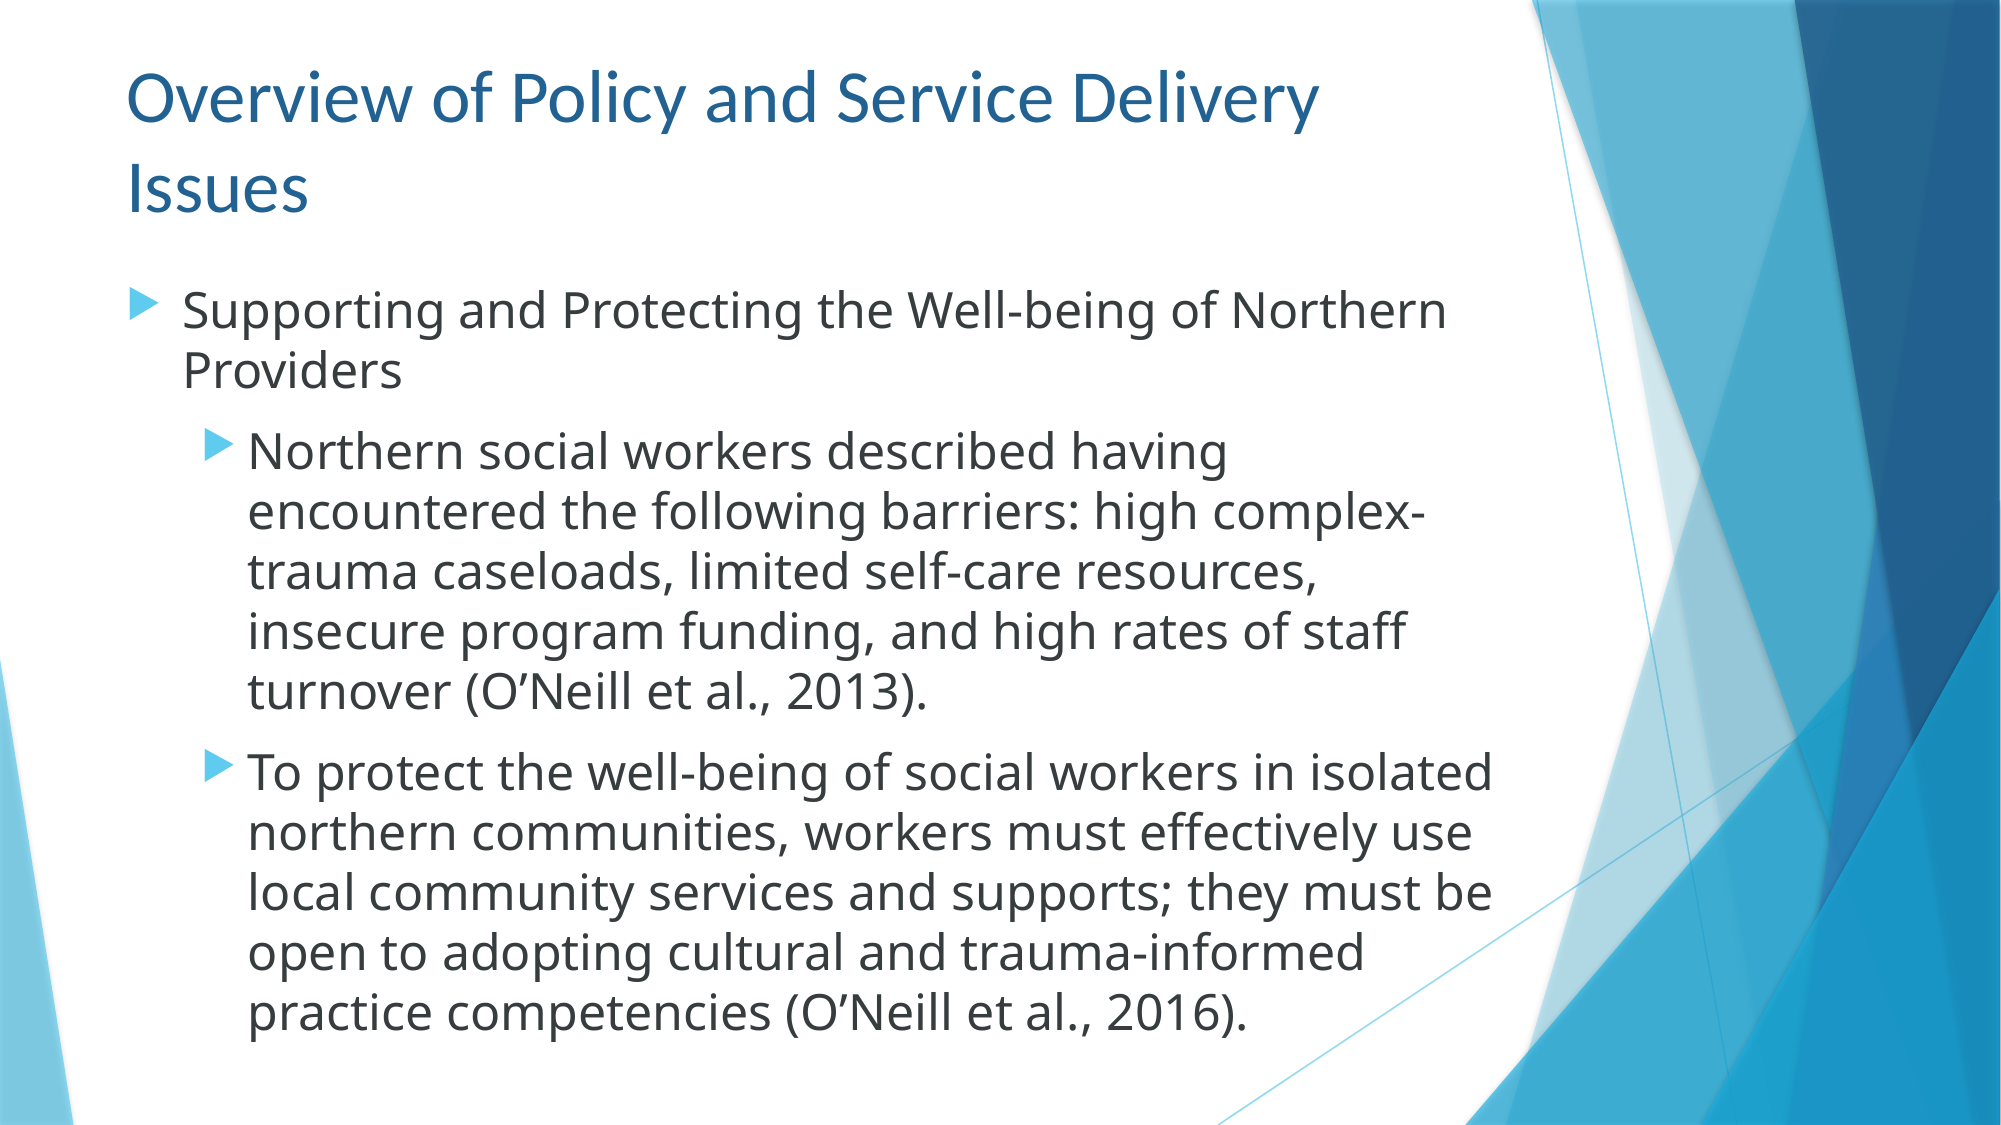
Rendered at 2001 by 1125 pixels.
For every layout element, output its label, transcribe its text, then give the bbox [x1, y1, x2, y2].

title Overview of Policy and Service Delivery Issues [111, 39, 1522, 257]
list Supporting and Protecting the Well-being of Northern Providers Northern social workers described having encountered the following barriers: high complex-trauma caseloads, limited self-care resources, insecure program funding, and high rates of staff turnover (O’Neill et al., 2013). To protect the well-being of social workers in isolated northern communities, workers must effectively use local community services and supports; they must be open to adopting cultural and trauma-informed practice competencies (O’Neill et al., 2016). [111, 271, 1522, 908]
